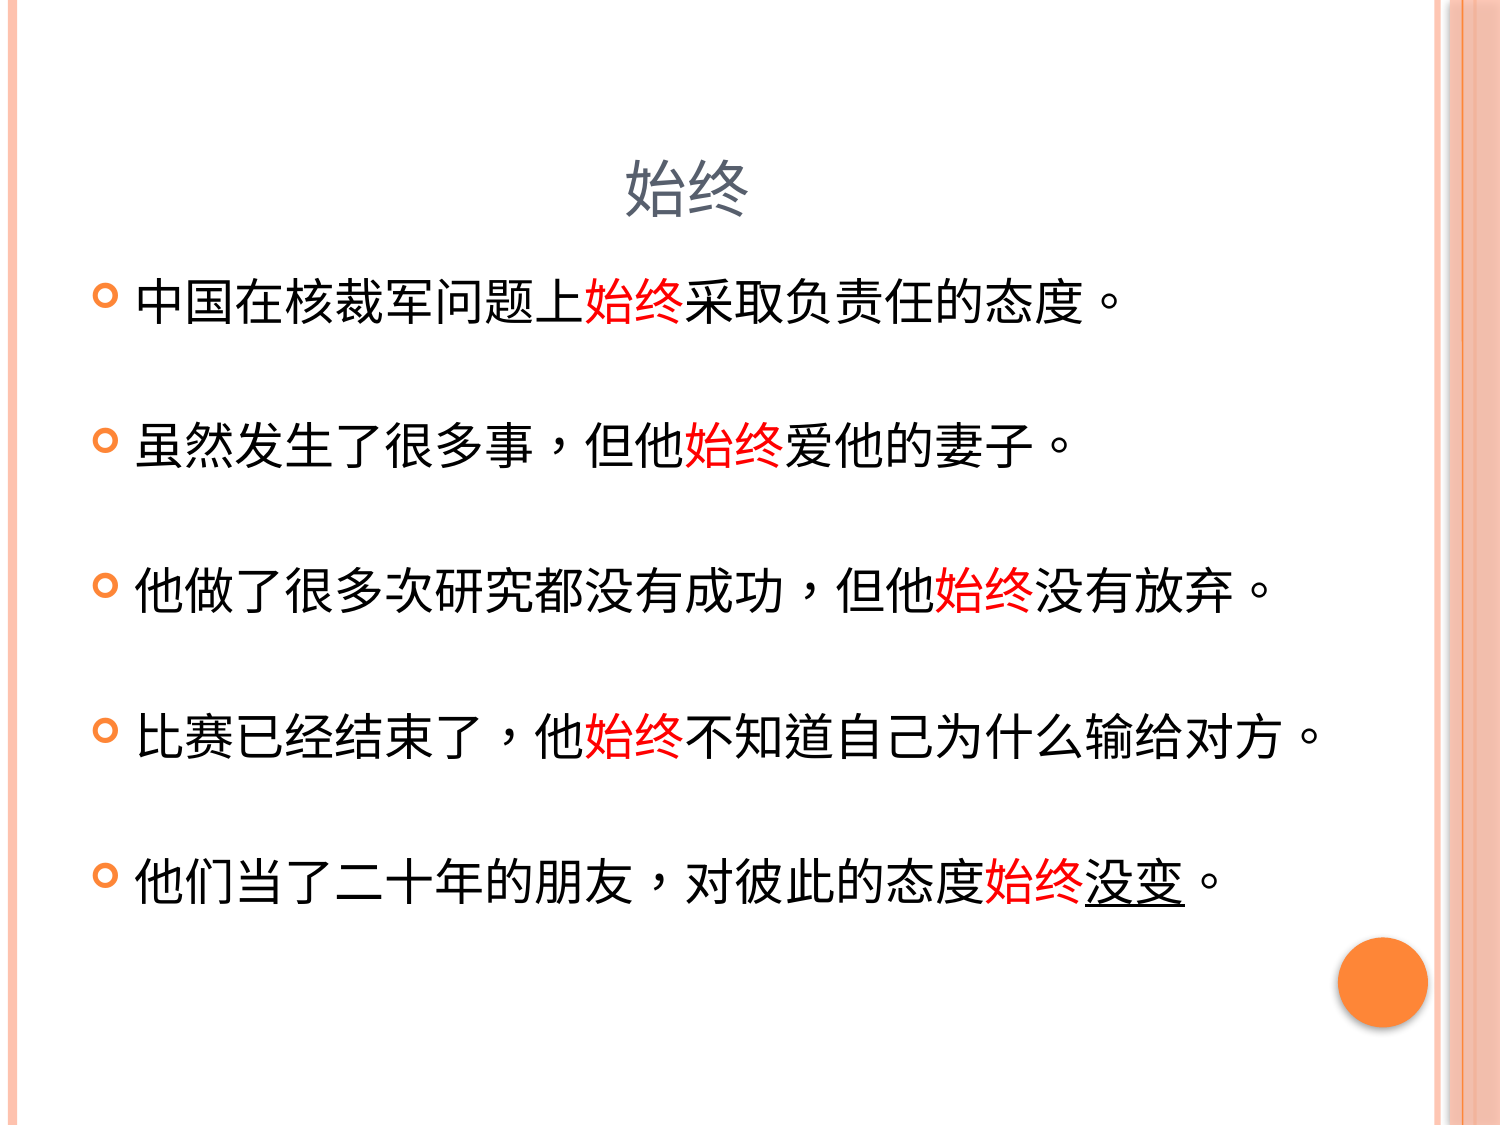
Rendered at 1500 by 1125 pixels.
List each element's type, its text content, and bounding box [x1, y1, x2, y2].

title 始终 [75, 45, 1300, 233]
list 中国在核裁军问题上始终采取负责任的态度。 虽然发生了很多事，但他始终爱他的妻子。 他做了很多次研究都没有成功，但他始终没有放弃。 比赛已经结束了，他始终不知道自己为什么输给对方。 他们当了二十年的朋友，对彼此的态度始终没变。 [75, 262, 1300, 1062]
